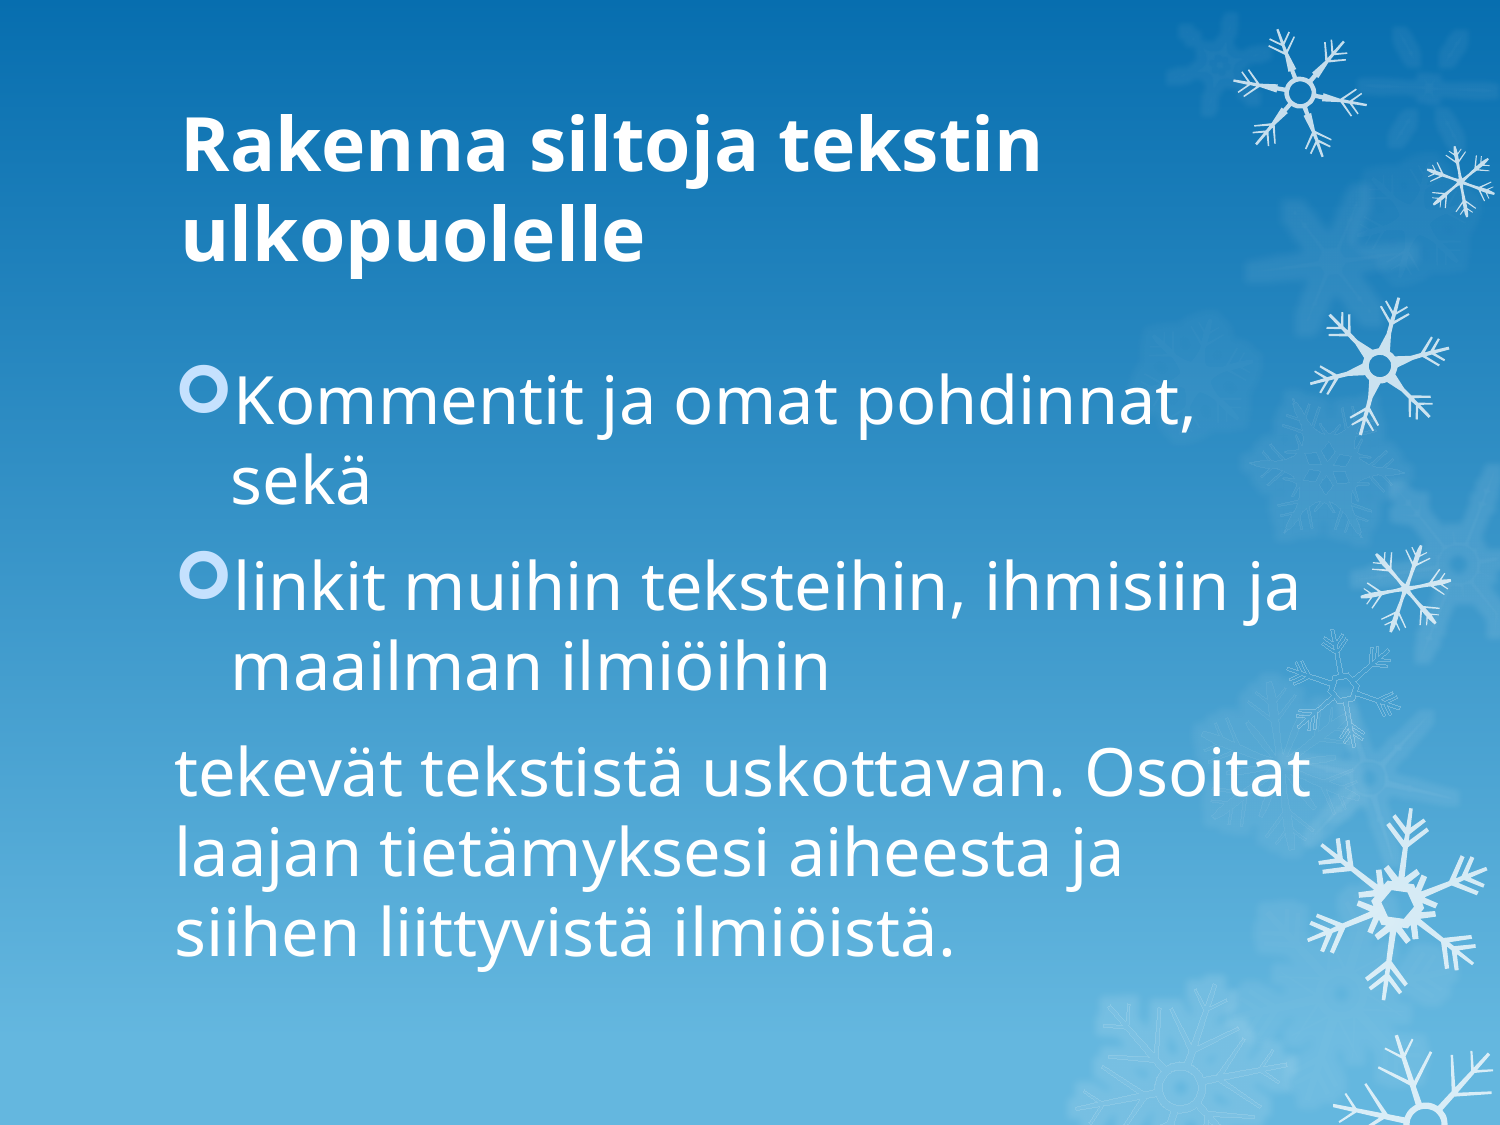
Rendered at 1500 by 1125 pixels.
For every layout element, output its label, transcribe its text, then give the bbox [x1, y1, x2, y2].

list Kommentit ja omat pohdinnat, sekä linkit muihin teksteihin, ihmisiin ja maailman ilmiöihin tekevät tekstistä uskottavan. Osoitat laajan tietämyksesi aiheesta ja siihen liittyvistä ilmiöistä. [159, 349, 1329, 1015]
title Rakenna siltoja tekstin ulkopuolelle [165, 110, 1335, 263]
